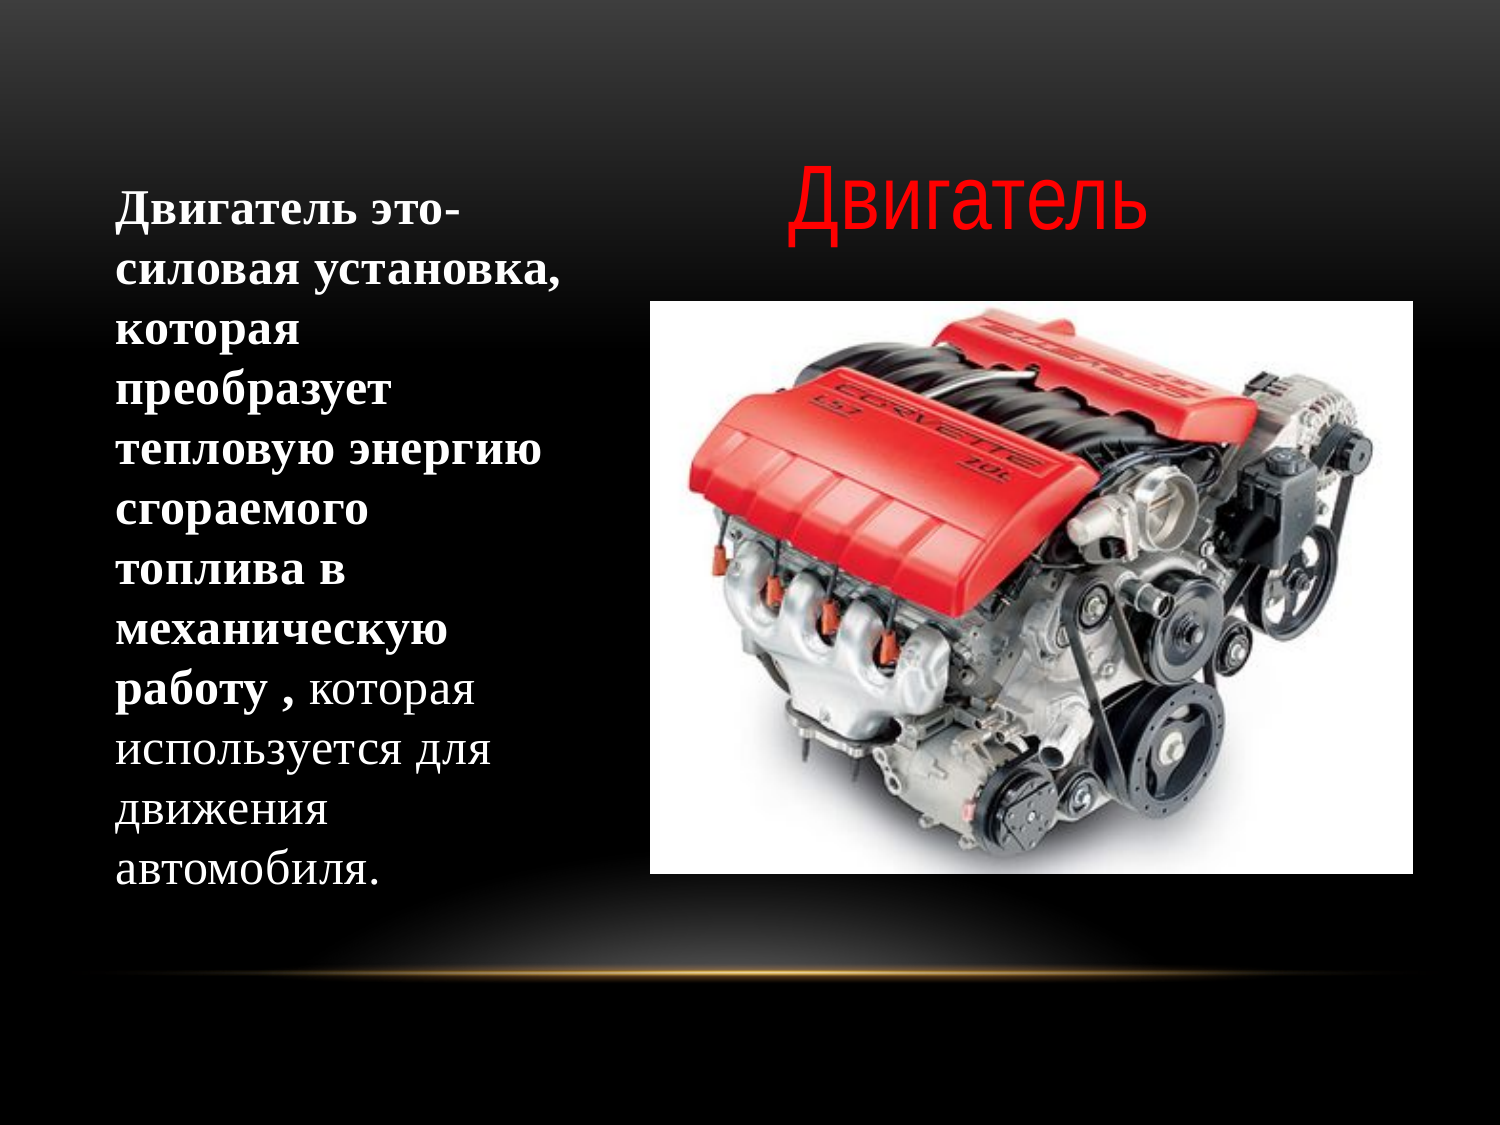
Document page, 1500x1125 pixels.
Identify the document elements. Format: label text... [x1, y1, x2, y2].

picture [0, 0, 1500, 1125]
list Двигатель это- силовая установка, которая преобразует тепловую энергию сгораемого топлива в механическую работу , которая используется для движения автомобиля. [100, 172, 588, 938]
title Двигатель [773, 30, 1424, 256]
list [649, 301, 1413, 874]
